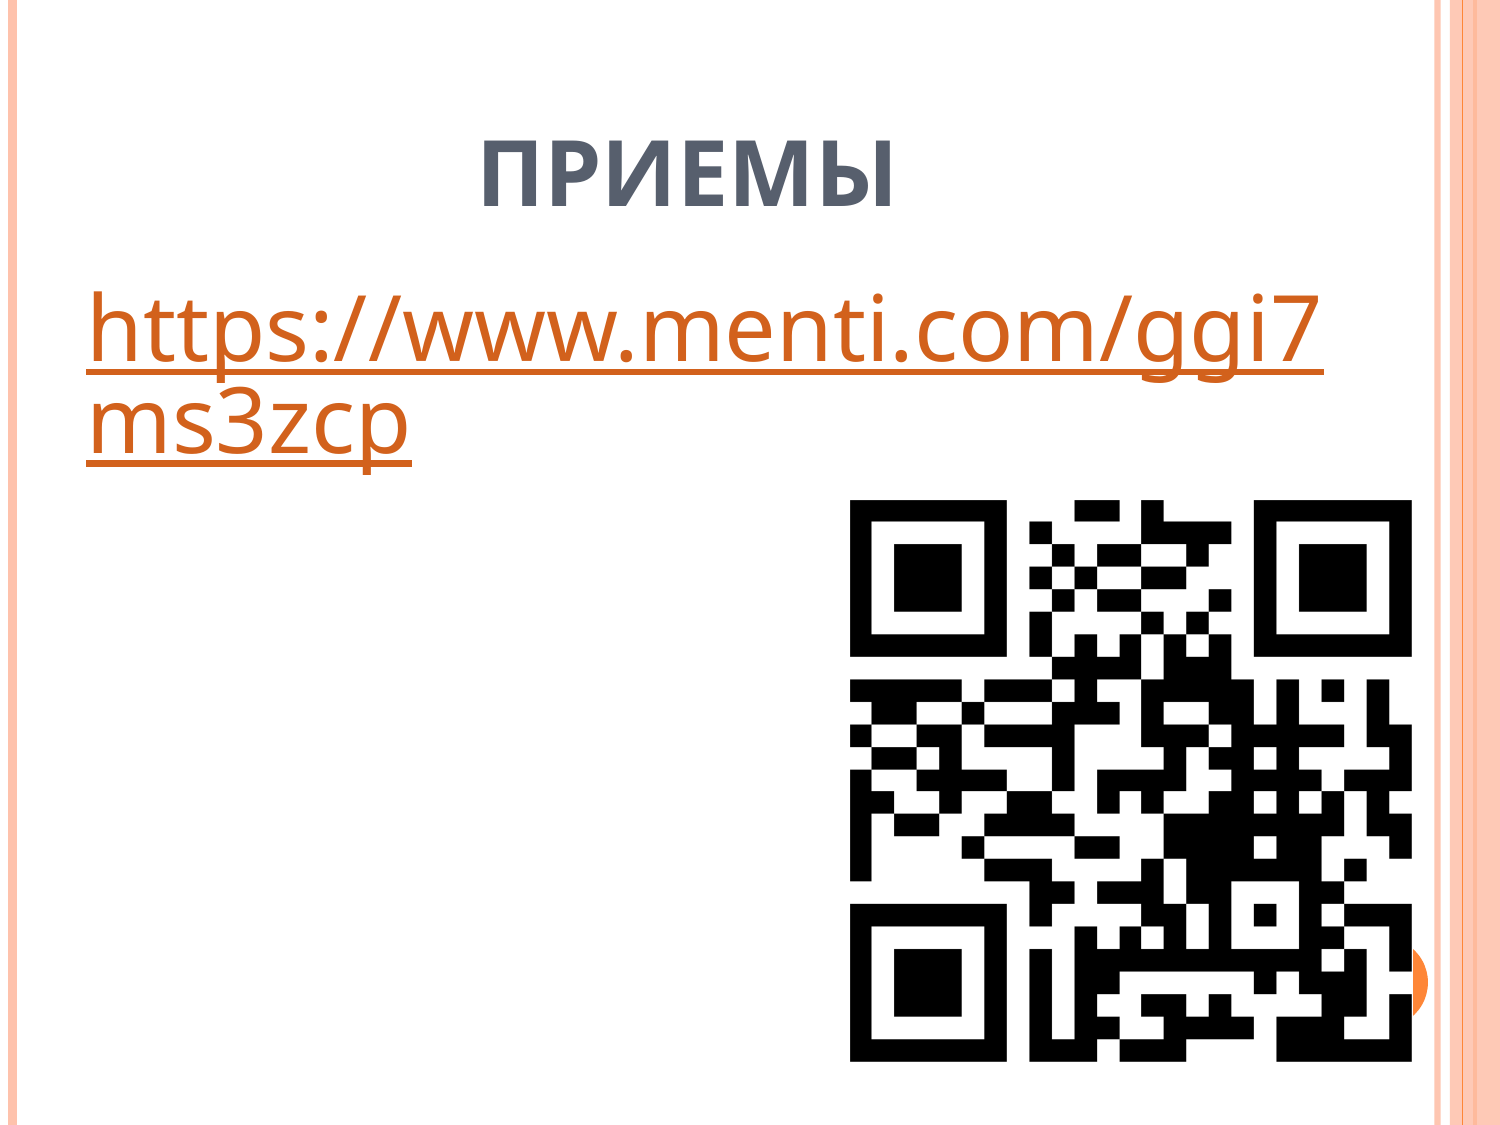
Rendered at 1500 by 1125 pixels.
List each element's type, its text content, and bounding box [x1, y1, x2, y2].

list https://www.menti.com/ggi7ms3zcp [71, 262, 1375, 488]
picture [849, 499, 1413, 1063]
title Приемы [75, 45, 1300, 233]
